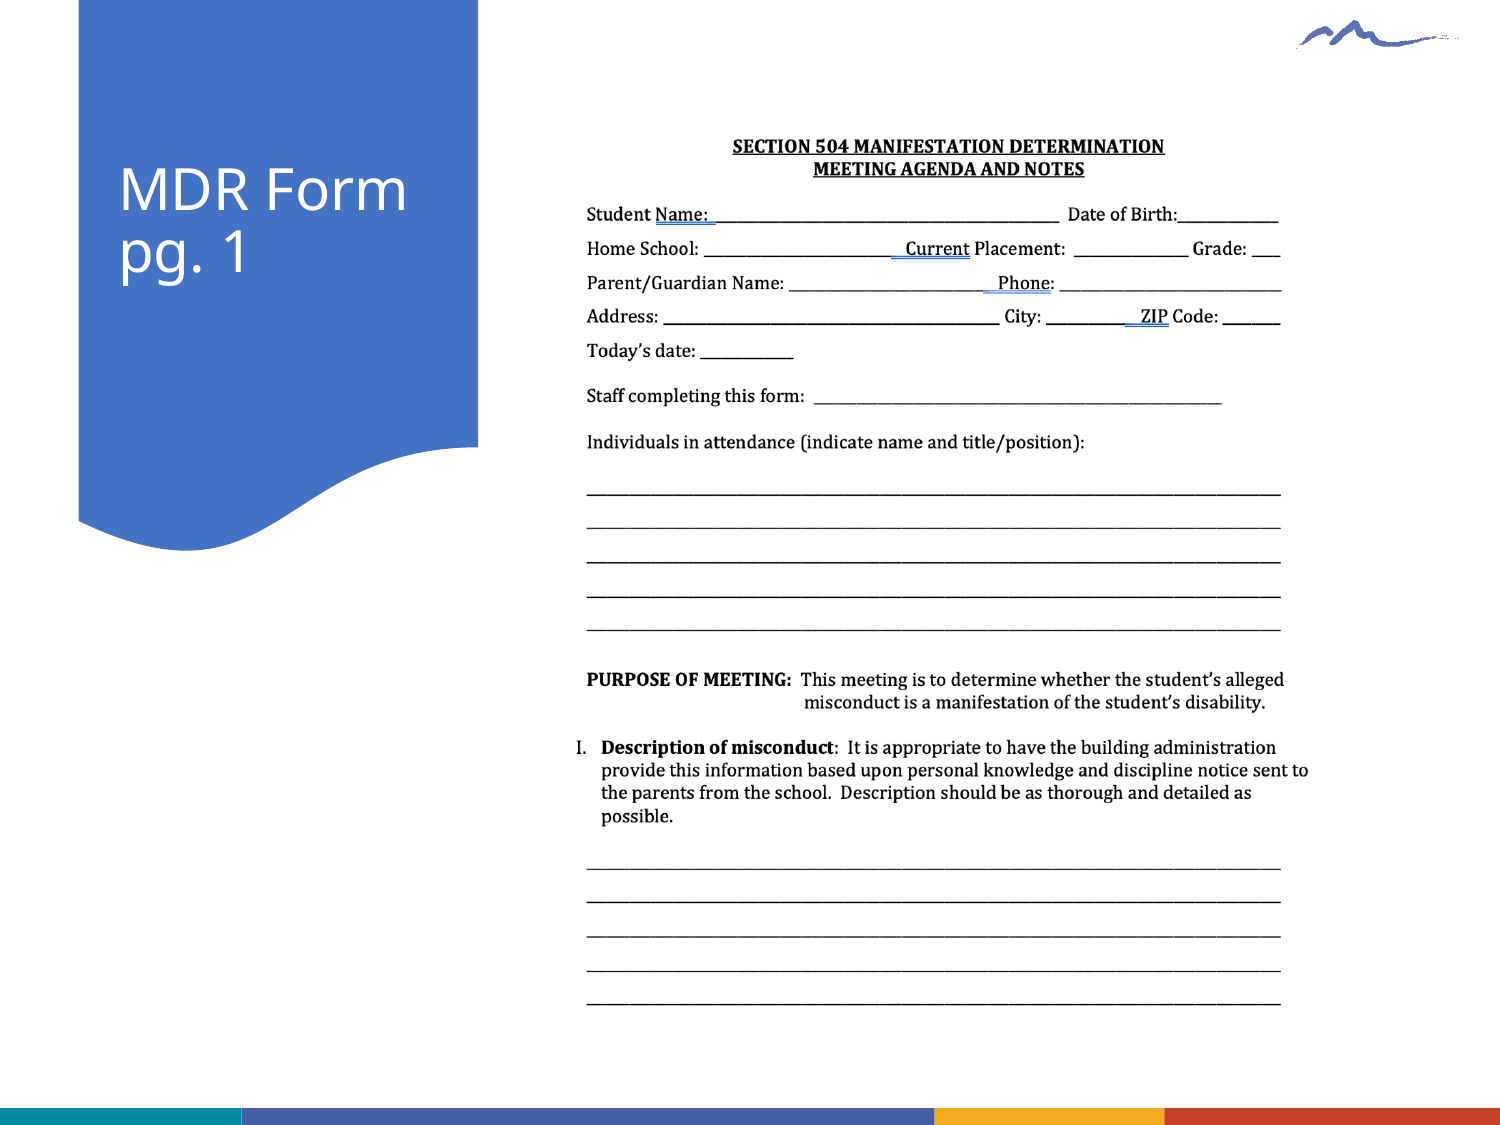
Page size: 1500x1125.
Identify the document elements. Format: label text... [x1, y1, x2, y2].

text_box [77, 0, 480, 552]
picture [1296, 20, 1459, 49]
title MDR Form pg. 1 [103, 28, 453, 417]
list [538, 104, 1401, 1021]
